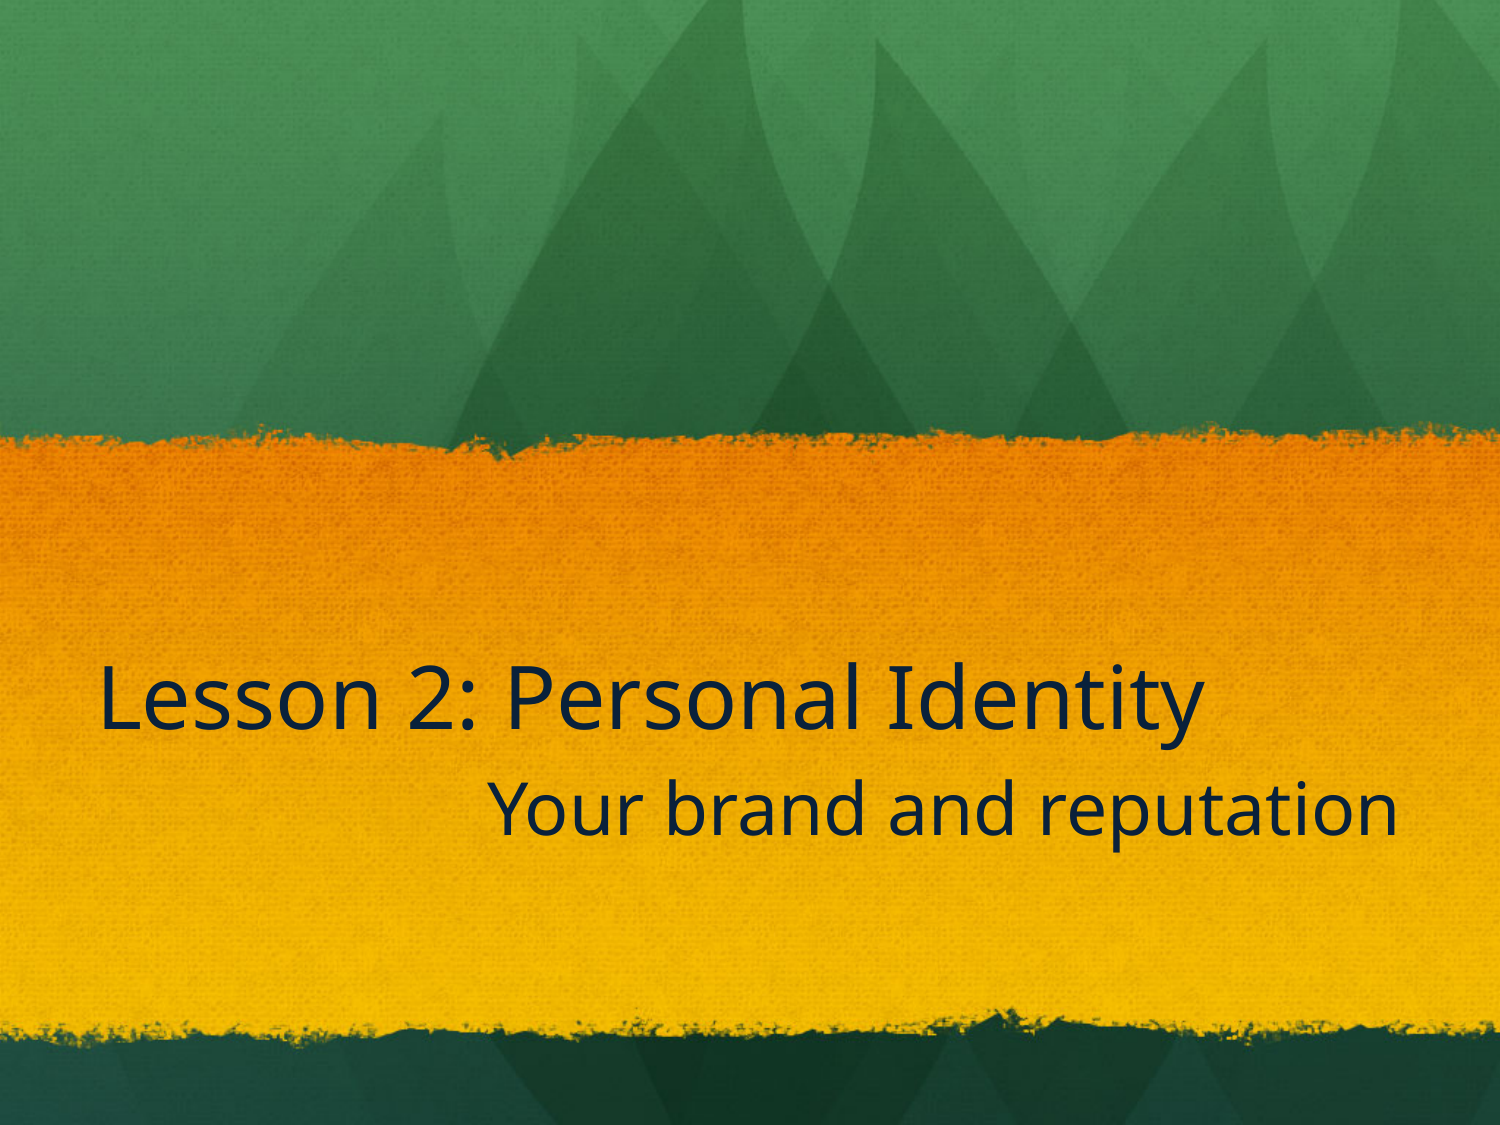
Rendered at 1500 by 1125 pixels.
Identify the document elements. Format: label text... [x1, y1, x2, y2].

title Lesson 2: Personal Identity Your brand and reputation [81, 619, 1449, 861]
picture [0, 0, 1500, 1125]
